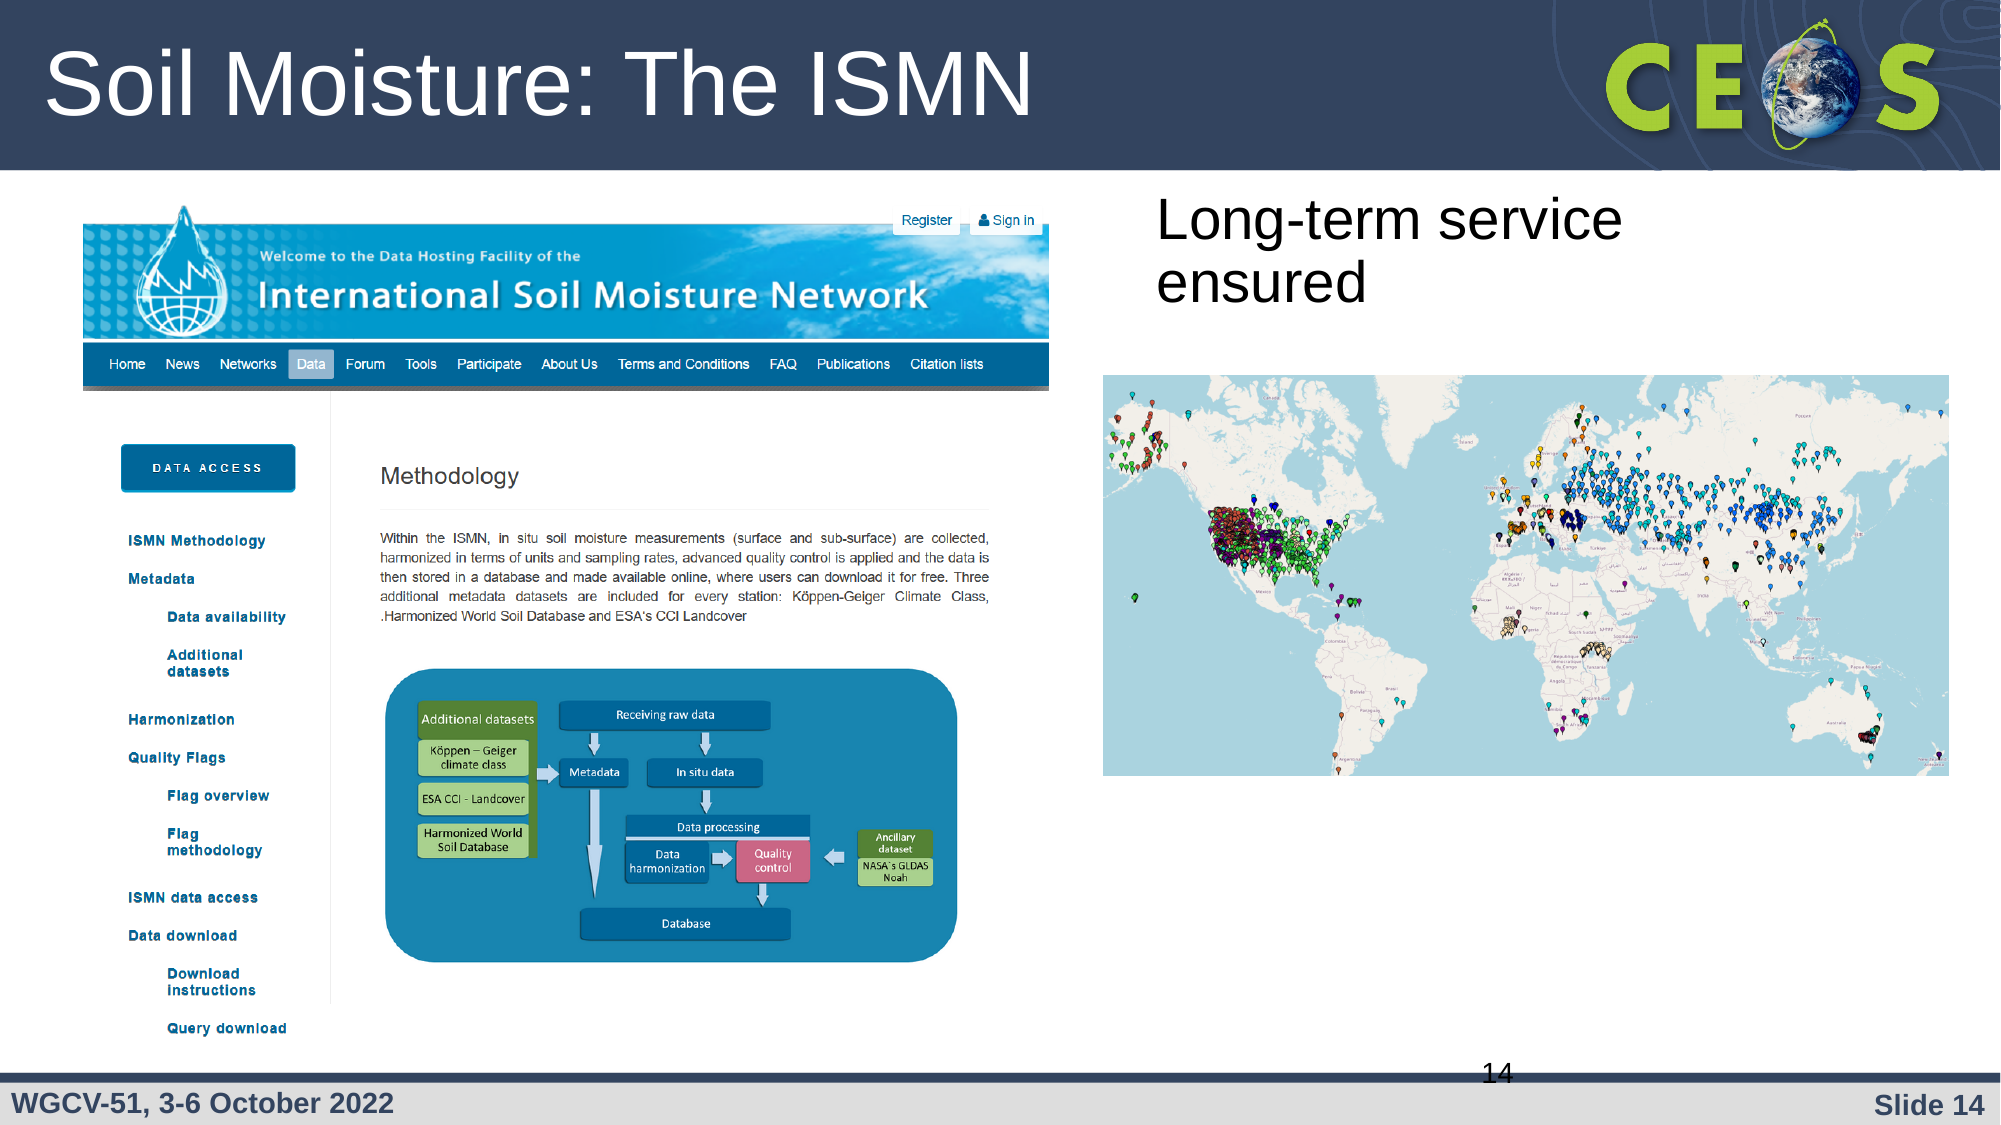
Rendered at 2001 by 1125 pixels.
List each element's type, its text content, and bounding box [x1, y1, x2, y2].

picture [289, 350, 333, 378]
picture [101, 260, 110, 271]
picture [642, 362, 653, 368]
picture [117, 305, 127, 316]
picture [82, 230, 94, 240]
picture [547, 360, 553, 368]
picture [101, 275, 110, 286]
picture [936, 360, 944, 368]
picture [82, 275, 94, 286]
title Soil Moisture: The ISMN [28, 28, 1569, 157]
picture [117, 260, 127, 270]
picture [733, 362, 748, 368]
picture [150, 230, 159, 240]
picture [1103, 375, 1949, 776]
picture [117, 290, 127, 300]
picture [82, 387, 1050, 1045]
picture [82, 198, 1050, 342]
picture [117, 275, 127, 286]
picture [133, 320, 143, 331]
picture [117, 245, 127, 255]
picture [82, 290, 94, 300]
picture [82, 245, 94, 255]
picture [226, 360, 236, 368]
picture [101, 320, 110, 331]
text_box Long-term service ensured [1141, 182, 1863, 373]
picture [171, 362, 184, 368]
picture [840, 360, 849, 368]
picture [919, 360, 930, 368]
picture [133, 245, 143, 255]
picture [82, 320, 94, 331]
picture [133, 230, 143, 240]
picture [863, 360, 871, 368]
picture [1606, 18, 1939, 150]
picture [101, 245, 110, 255]
picture [101, 229, 110, 240]
picture [101, 290, 110, 301]
picture [82, 305, 94, 316]
picture [621, 360, 634, 368]
picture [117, 230, 127, 240]
picture [82, 260, 94, 270]
picture [101, 305, 110, 316]
picture [117, 321, 127, 331]
picture [133, 260, 143, 270]
text_box 14 [1466, 1046, 1934, 1107]
